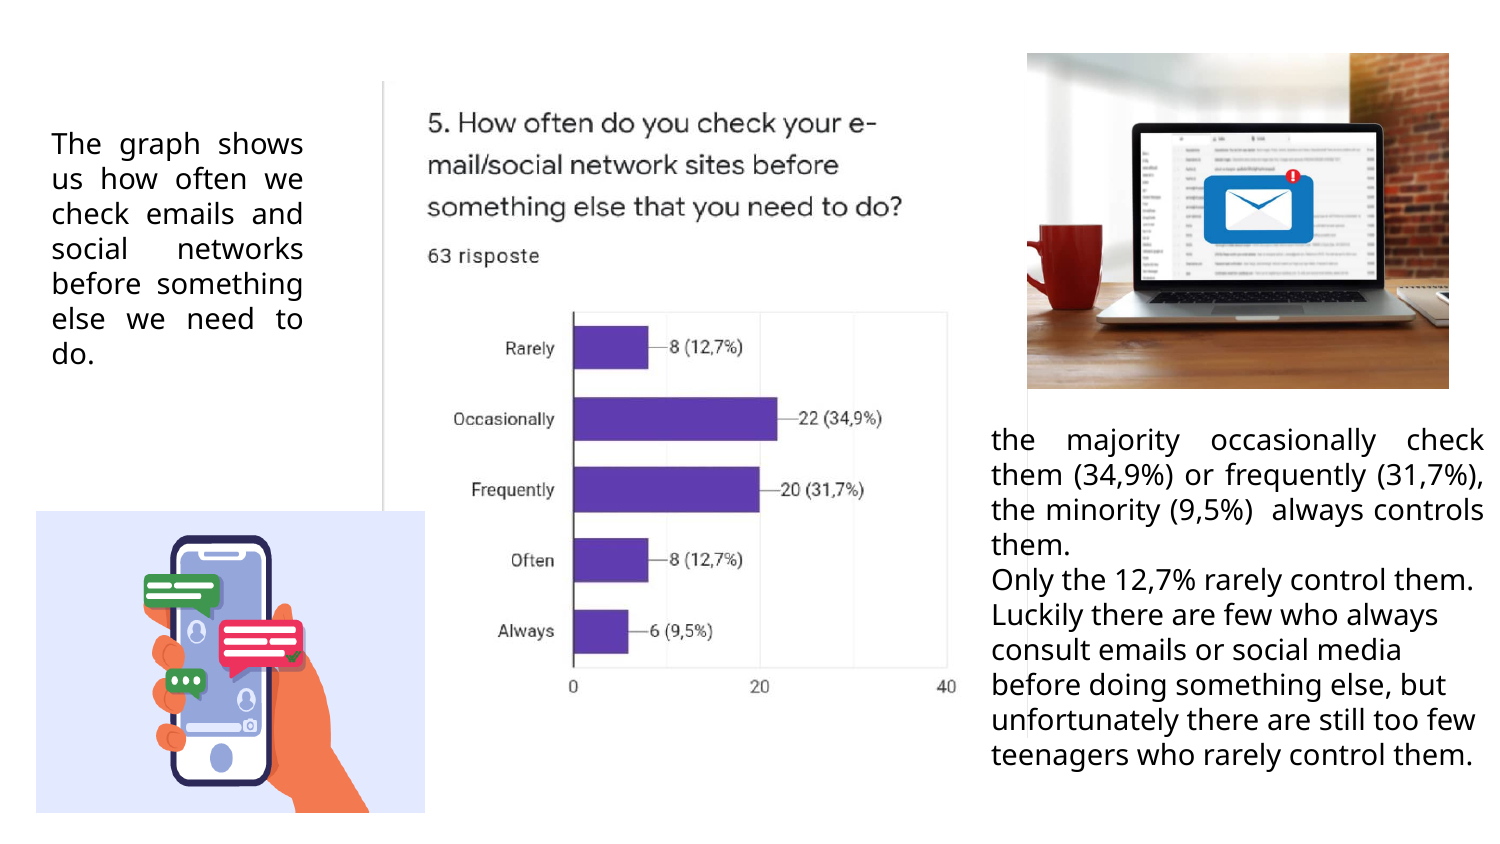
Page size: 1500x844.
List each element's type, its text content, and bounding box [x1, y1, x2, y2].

text_box The graph shows us how often we check emails and social networks before something else we need to do. [36, 110, 320, 386]
text_box the majority occasionally check them (34,9%) or frequently (31,7%), the minority (9,5%) always controls them. Only the 12,7% rarely control them. Luckily there are few who always consult emails or social media before doing something else, but unfortunately there are still too few teenagers who rarely control them. [976, 406, 1500, 786]
picture [36, 53, 1449, 813]
